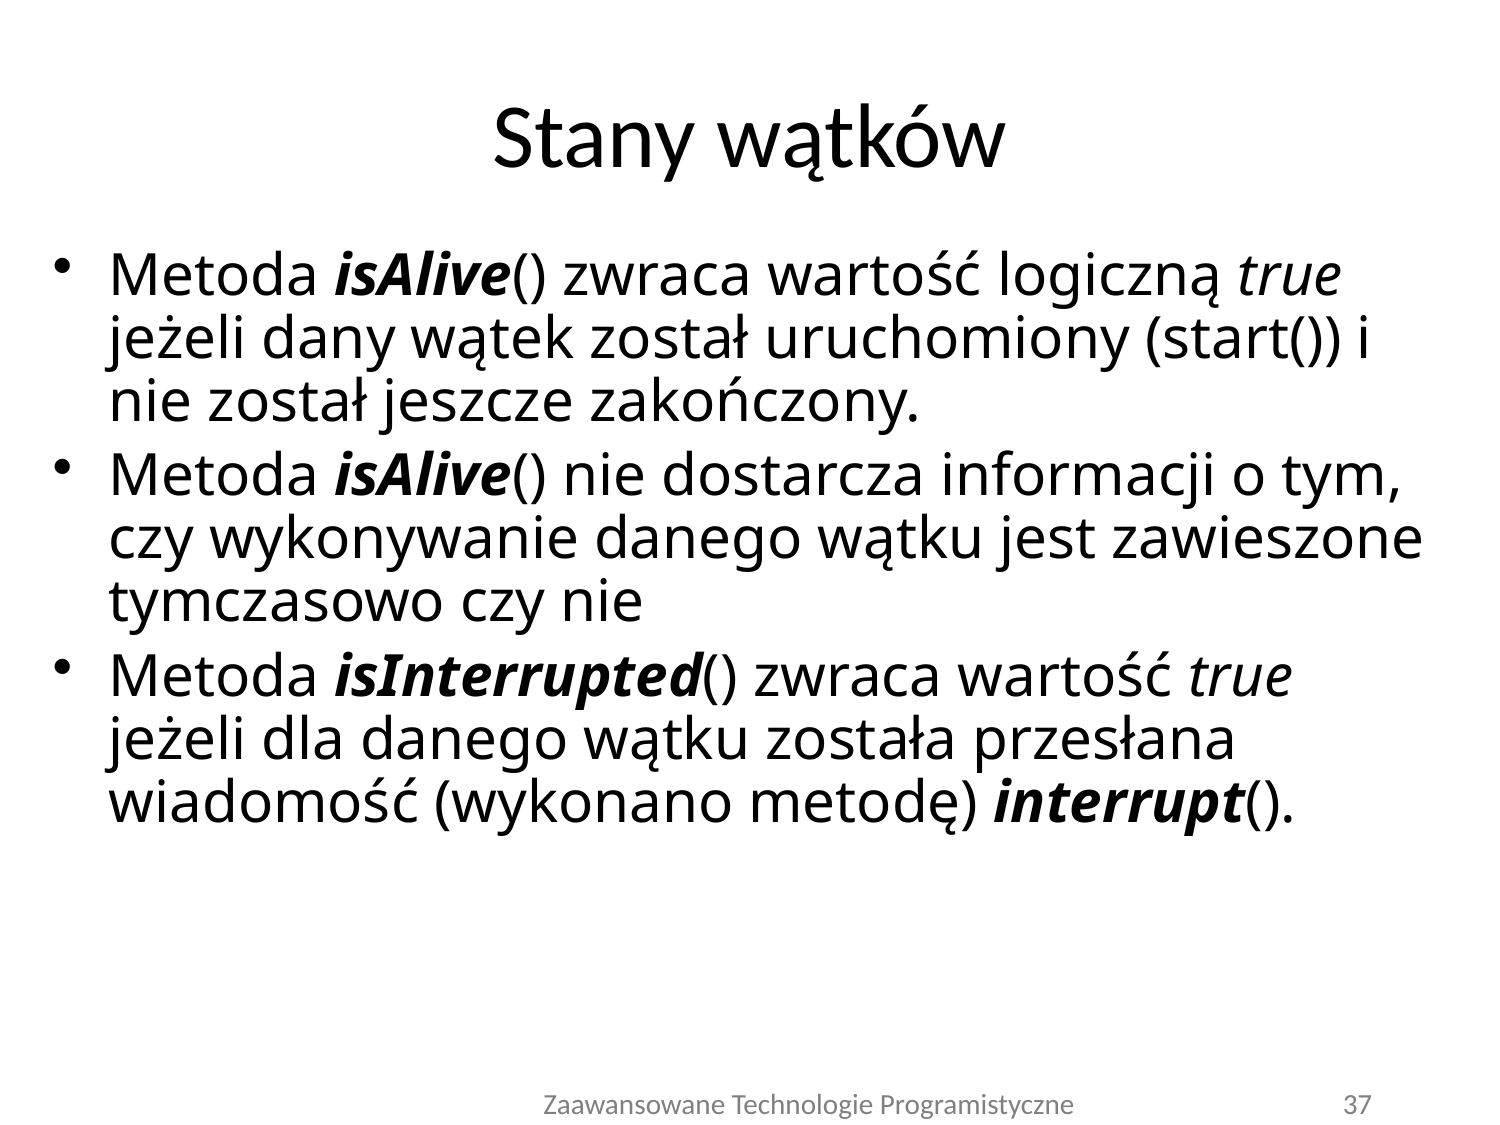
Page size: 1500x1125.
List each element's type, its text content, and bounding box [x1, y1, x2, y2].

title Stany wątków [112, 37, 1388, 226]
slide_number 37 [1306, 1077, 1388, 1125]
footer Zaawansowane Technologie Programistyczne [312, 1077, 1306, 1125]
list Metoda isAlive() zwraca wartość logiczną true jeżeli dany wątek został uruchomiony (start()) i nie został jeszcze zakończony. Metoda isAlive() nie dostarcza informacji o tym, czy wykonywanie danego wątku jest zawieszone tymczasowo czy nie Metoda isInterrupted() zwraca wartość true jeżeli dla danego wątku została przesłana wiadomość (wykonano metodę) interrupt(). [37, 237, 1451, 1001]
